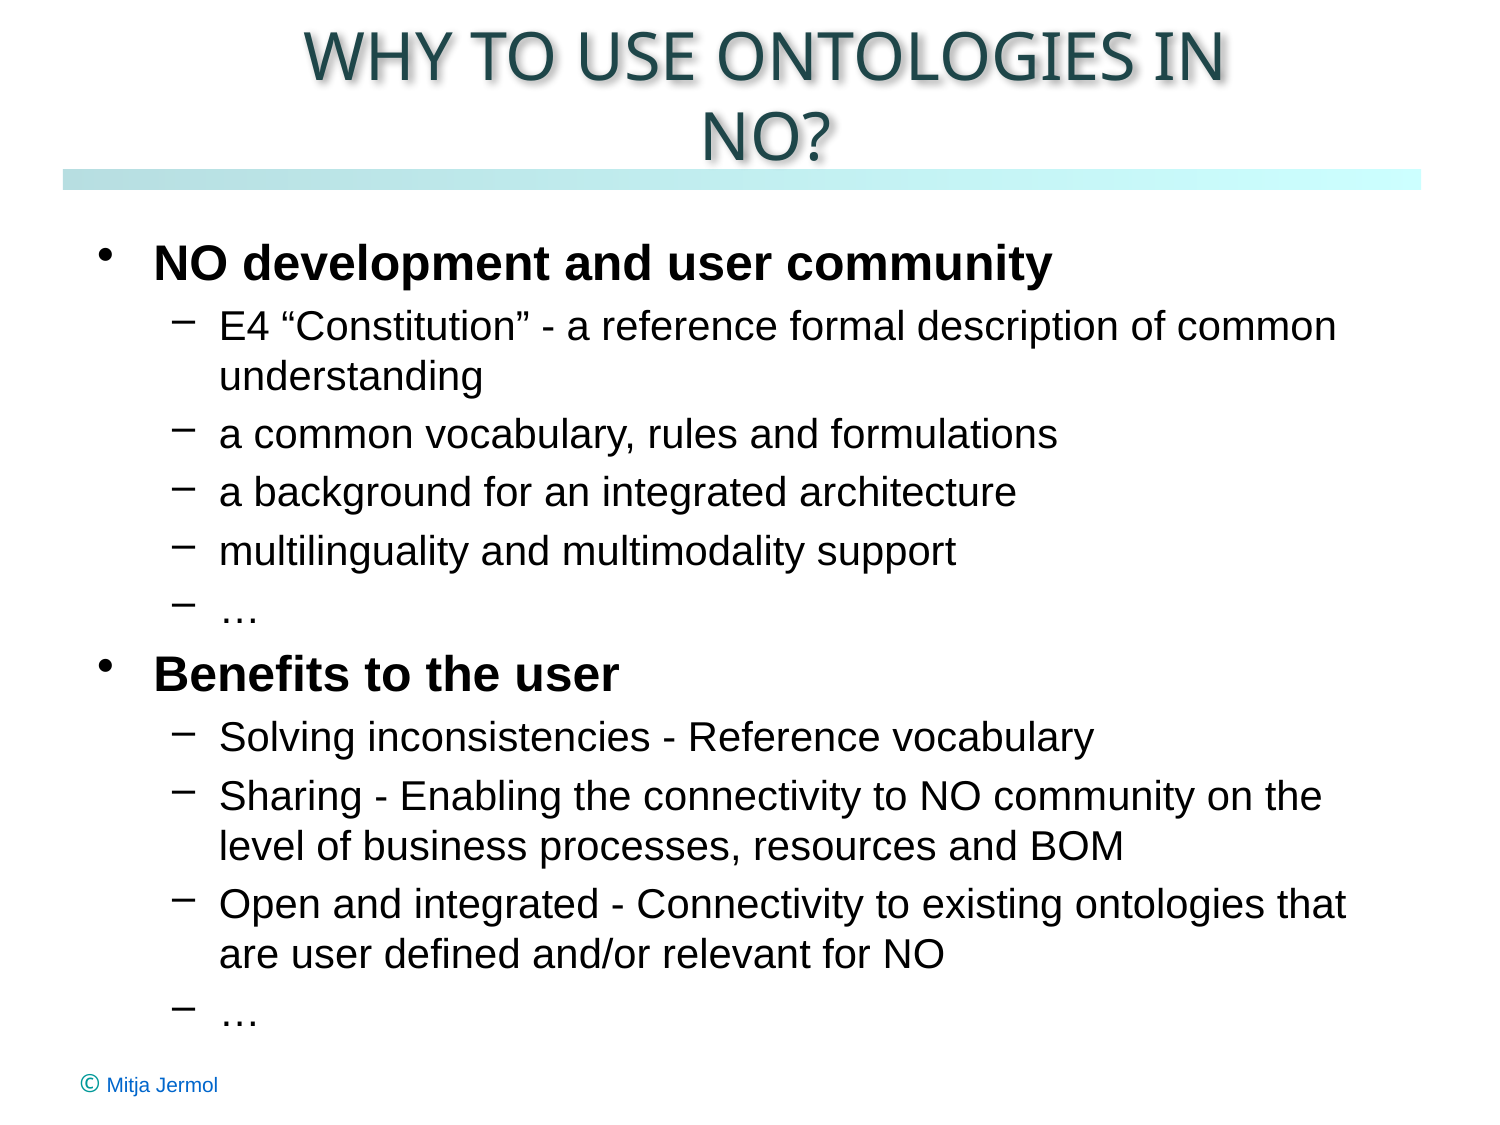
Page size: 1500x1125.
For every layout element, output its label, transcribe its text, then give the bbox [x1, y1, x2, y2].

title Why to use ontologies in NO? [222, 0, 1310, 188]
list NO development and user community E4 “Constitution” - a reference formal description of common understanding a common vocabulary, rules and formulations a background for an integrated architecture multilinguality and multimodality support … Benefits to the user Solving inconsistencies - Reference vocabulary Sharing - Enabling the connectivity to NO community on the level of business processes, resources and BOM Open and integrated - Connectivity to existing ontologies that are user defined and/or relevant for NO … [81, 222, 1433, 966]
